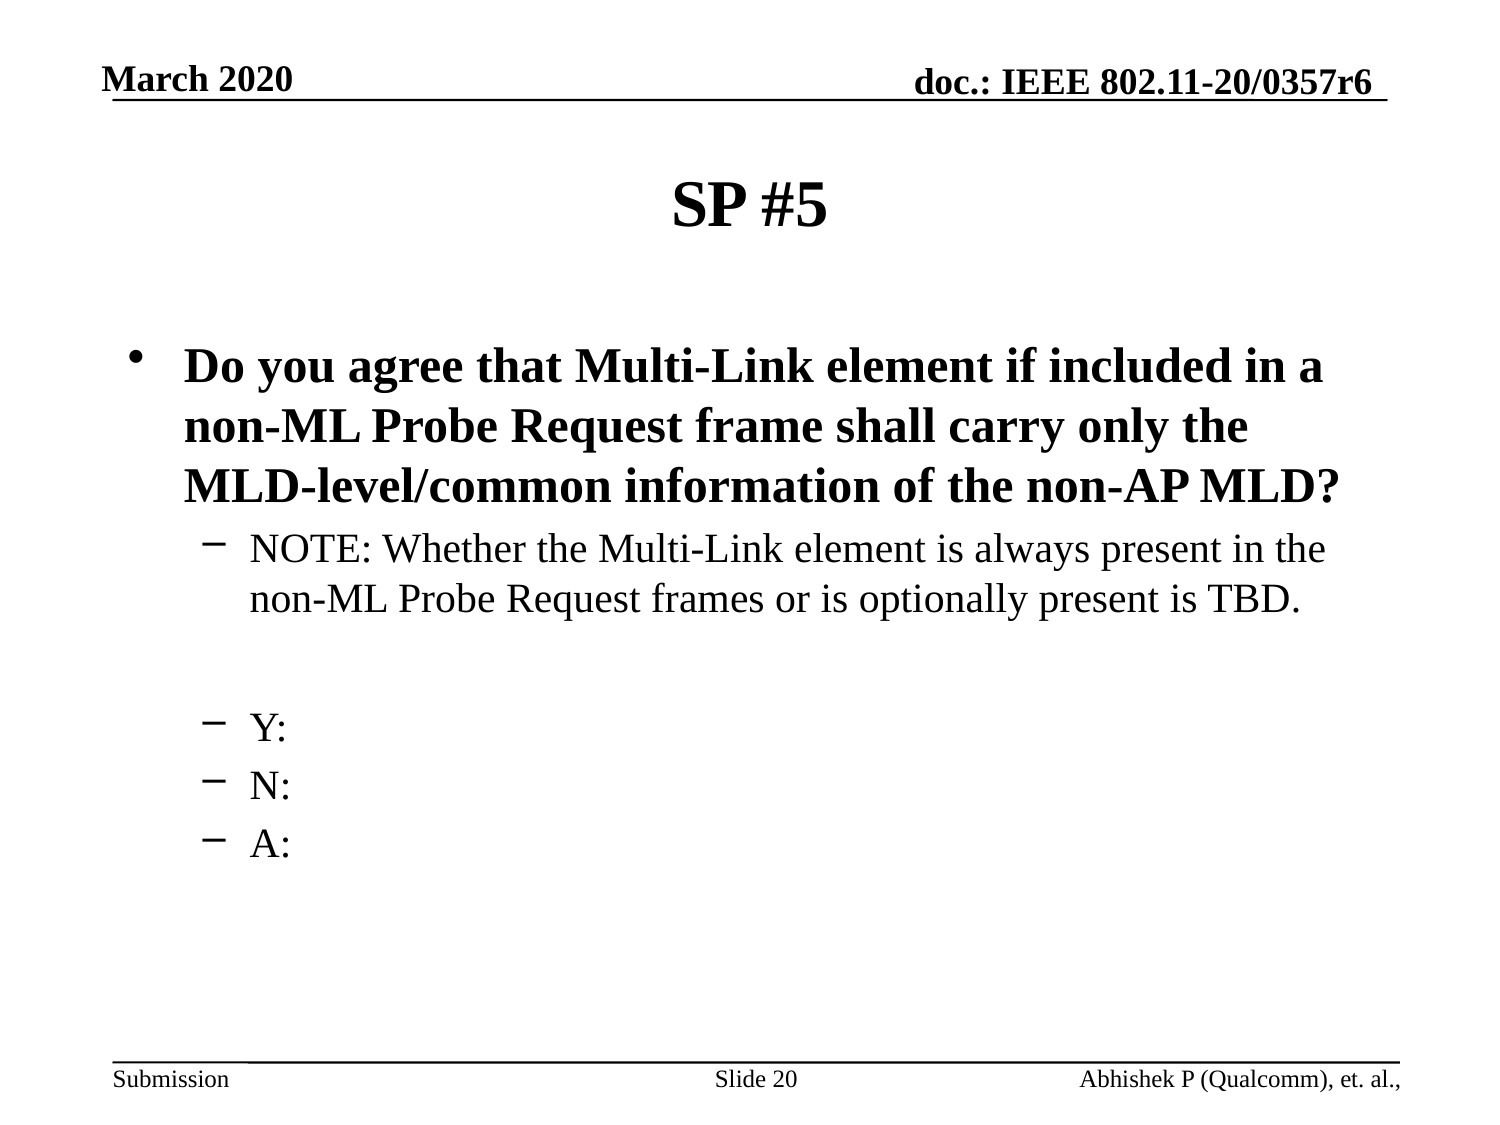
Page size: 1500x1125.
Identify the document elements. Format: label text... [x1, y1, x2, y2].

list Do you agree that Multi-Link element if included in a non-ML Probe Request frame shall carry only the MLD-level/common information of the non-AP MLD? NOTE: Whether the Multi-Link element is always present in the non-ML Probe Request frames or is optionally present is TBD. Y: N: A: [112, 324, 1402, 1052]
title SP #5 [112, 112, 1388, 288]
footer Abhishek P (Qualcomm), et. al., [949, 1061, 1402, 1093]
slide_number Slide 20 [712, 1061, 801, 1093]
